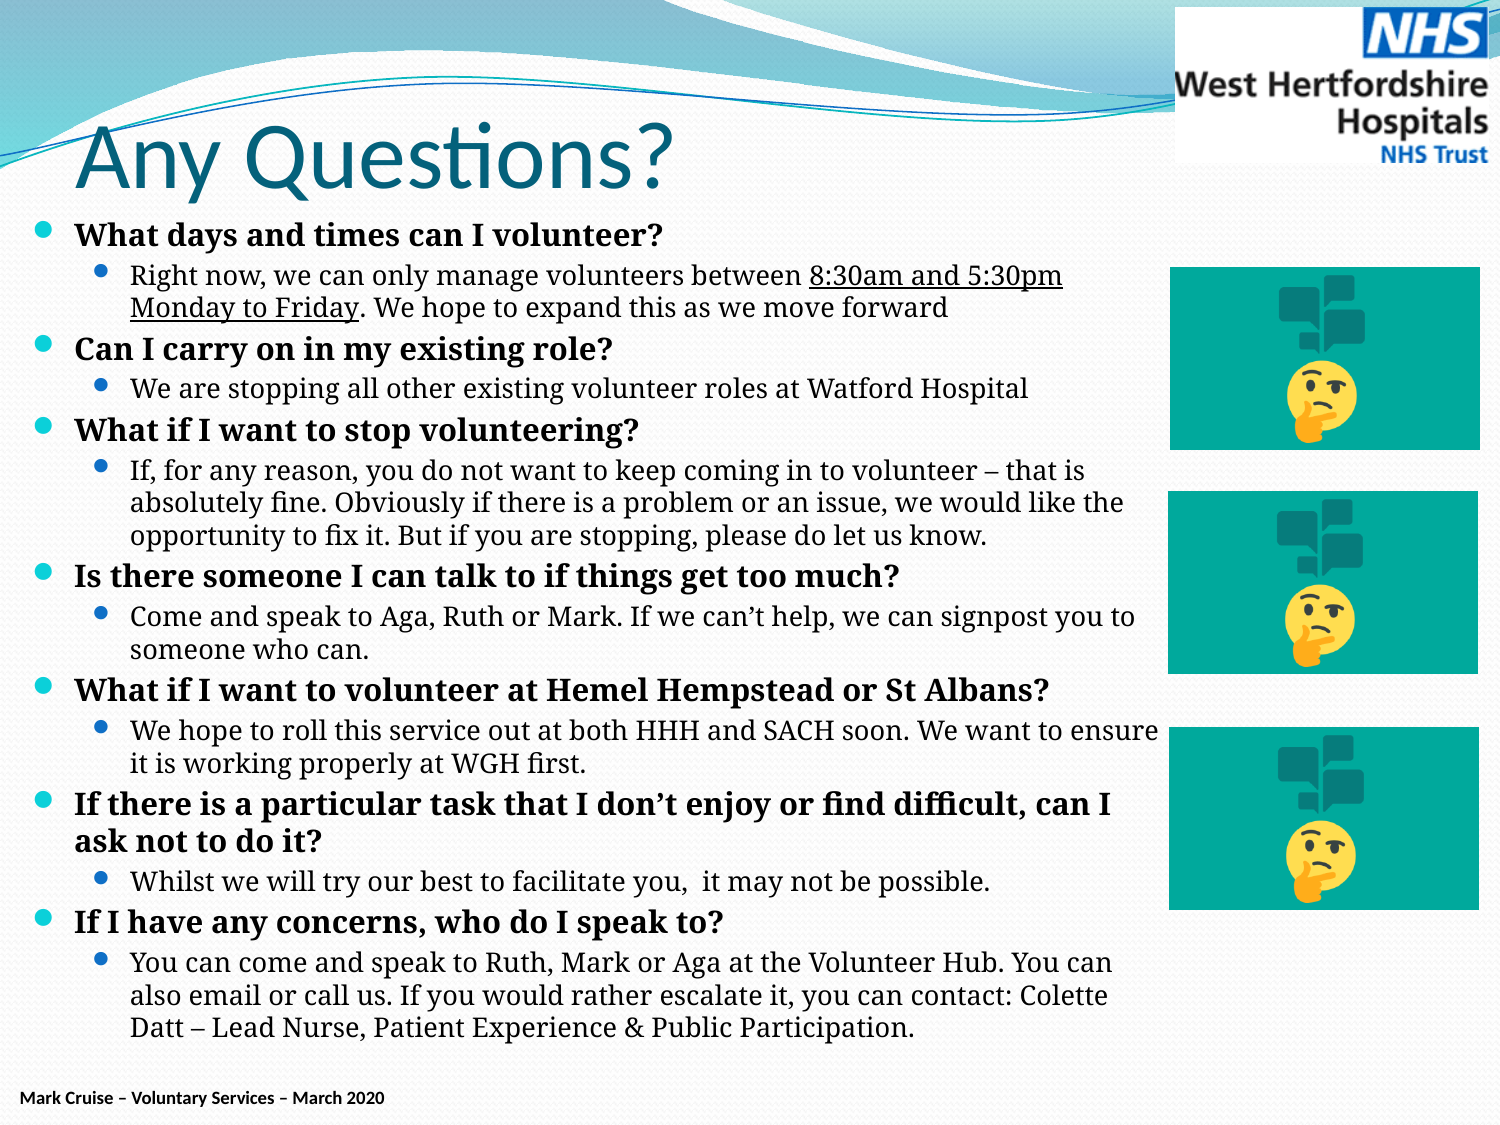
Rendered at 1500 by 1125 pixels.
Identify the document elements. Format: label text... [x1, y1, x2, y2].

list What days and times can I volunteer? Right now, we can only manage volunteers between 8:30am and 5:30pm Monday to Friday. We hope to expand this as we move forward Can I carry on in my existing role? We are stopping all other existing volunteer roles at Watford Hospital What if I want to stop volunteering? If, for any reason, you do not want to keep coming in to volunteer – that is absolutely fine. Obviously if there is a problem or an issue, we would like the opportunity to fix it. But if you are stopping, please do let us know. Is there someone I can talk to if things get too much? Come and speak to Aga, Ruth or Mark. If we can’t help, we can signpost you to someone who can. What if I want to volunteer at Hemel Hempstead or St Albans? We hope to roll this service out at both HHH and SACH soon. We want to ensure it is working properly at WGH first. If there is a particular task that I don’t enjoy or find difficult, can I ask not to do it? Whilst we will try our best to facilitate you, it may not be possible. If I have any concerns, who do I speak to? You can come and speak to Ruth, Mark or Aga at the Volunteer Hub. You can also email or call us. If you would rather escalate it, you can contact: Colette Datt – Lead Nurse, Patient Experience & Public Participation. [17, 208, 1176, 1059]
text_box Mark Cruise – Voluntary Services – March 2020 [4, 1078, 431, 1116]
picture [1170, 266, 1480, 450]
picture [1169, 727, 1479, 911]
picture [1168, 491, 1479, 675]
title Any Questions? [75, 85, 1425, 209]
picture [1174, 7, 1489, 164]
